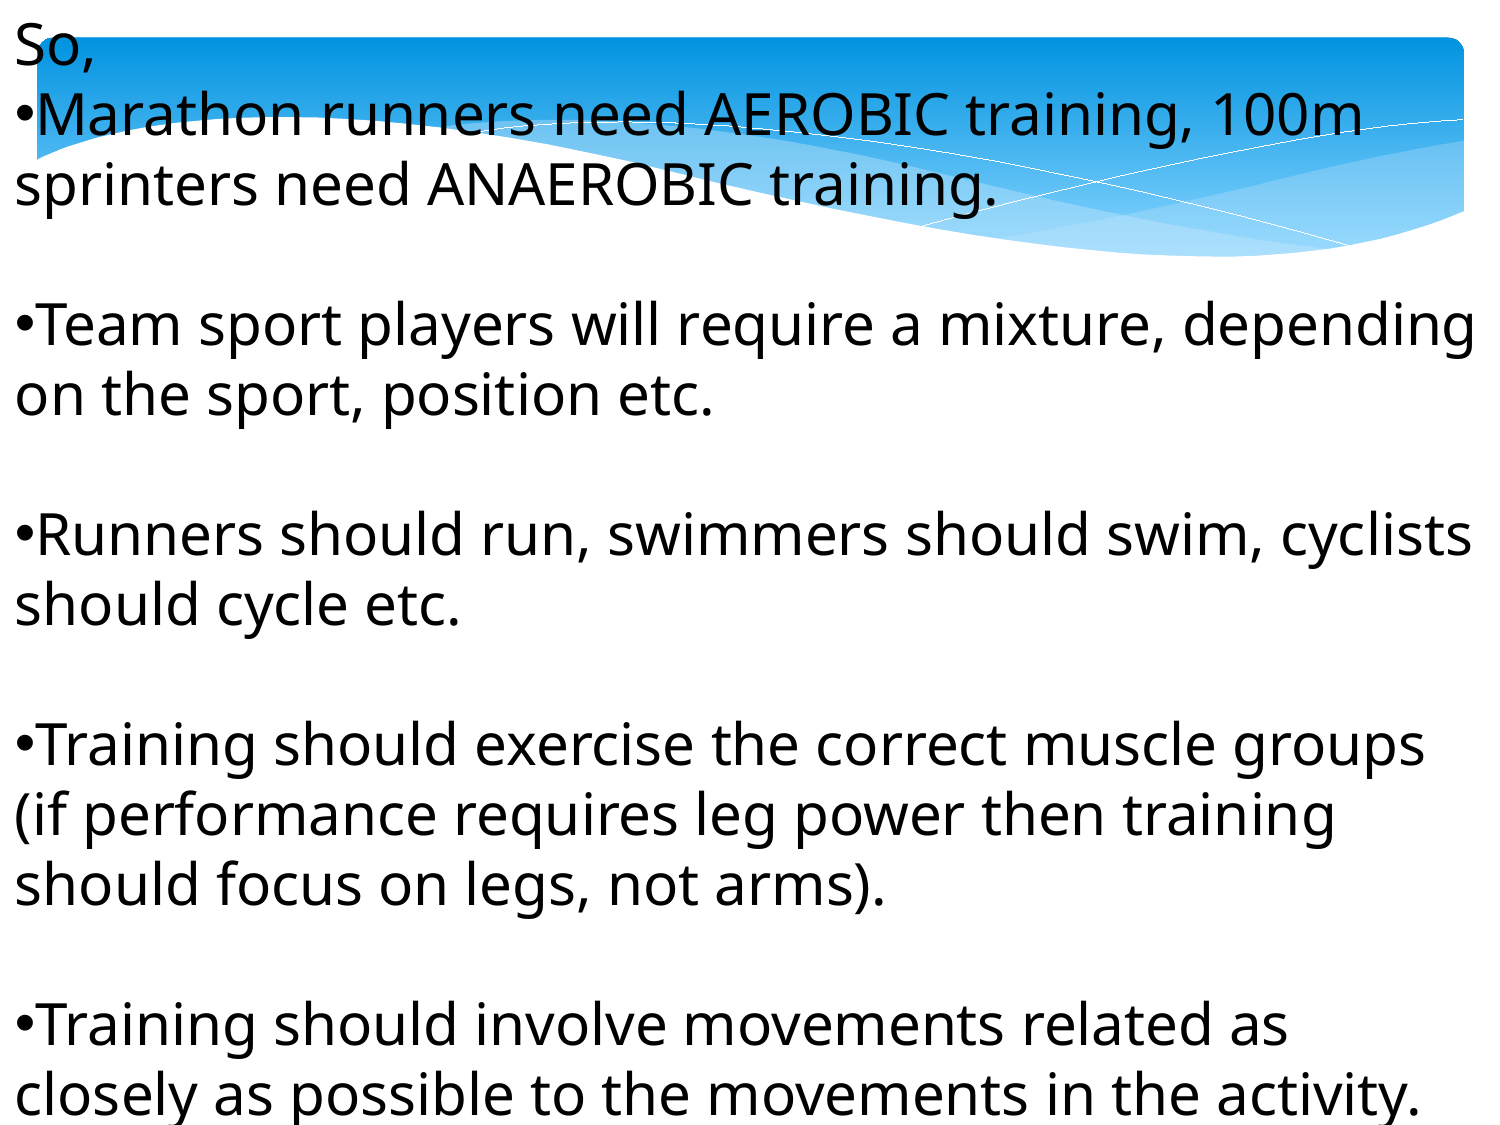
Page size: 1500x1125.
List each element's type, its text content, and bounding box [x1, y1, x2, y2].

text_box So, Marathon runners need AEROBIC training, 100m sprinters need ANAEROBIC training. Team sport players will require a mixture, depending on the sport, position etc. Runners should run, swimmers should swim, cyclists should cycle etc. Training should exercise the correct muscle groups (if performance requires leg power then training should focus on legs, not arms). Training should involve movements related as closely as possible to the movements in the activity. [0, 0, 1500, 1125]
